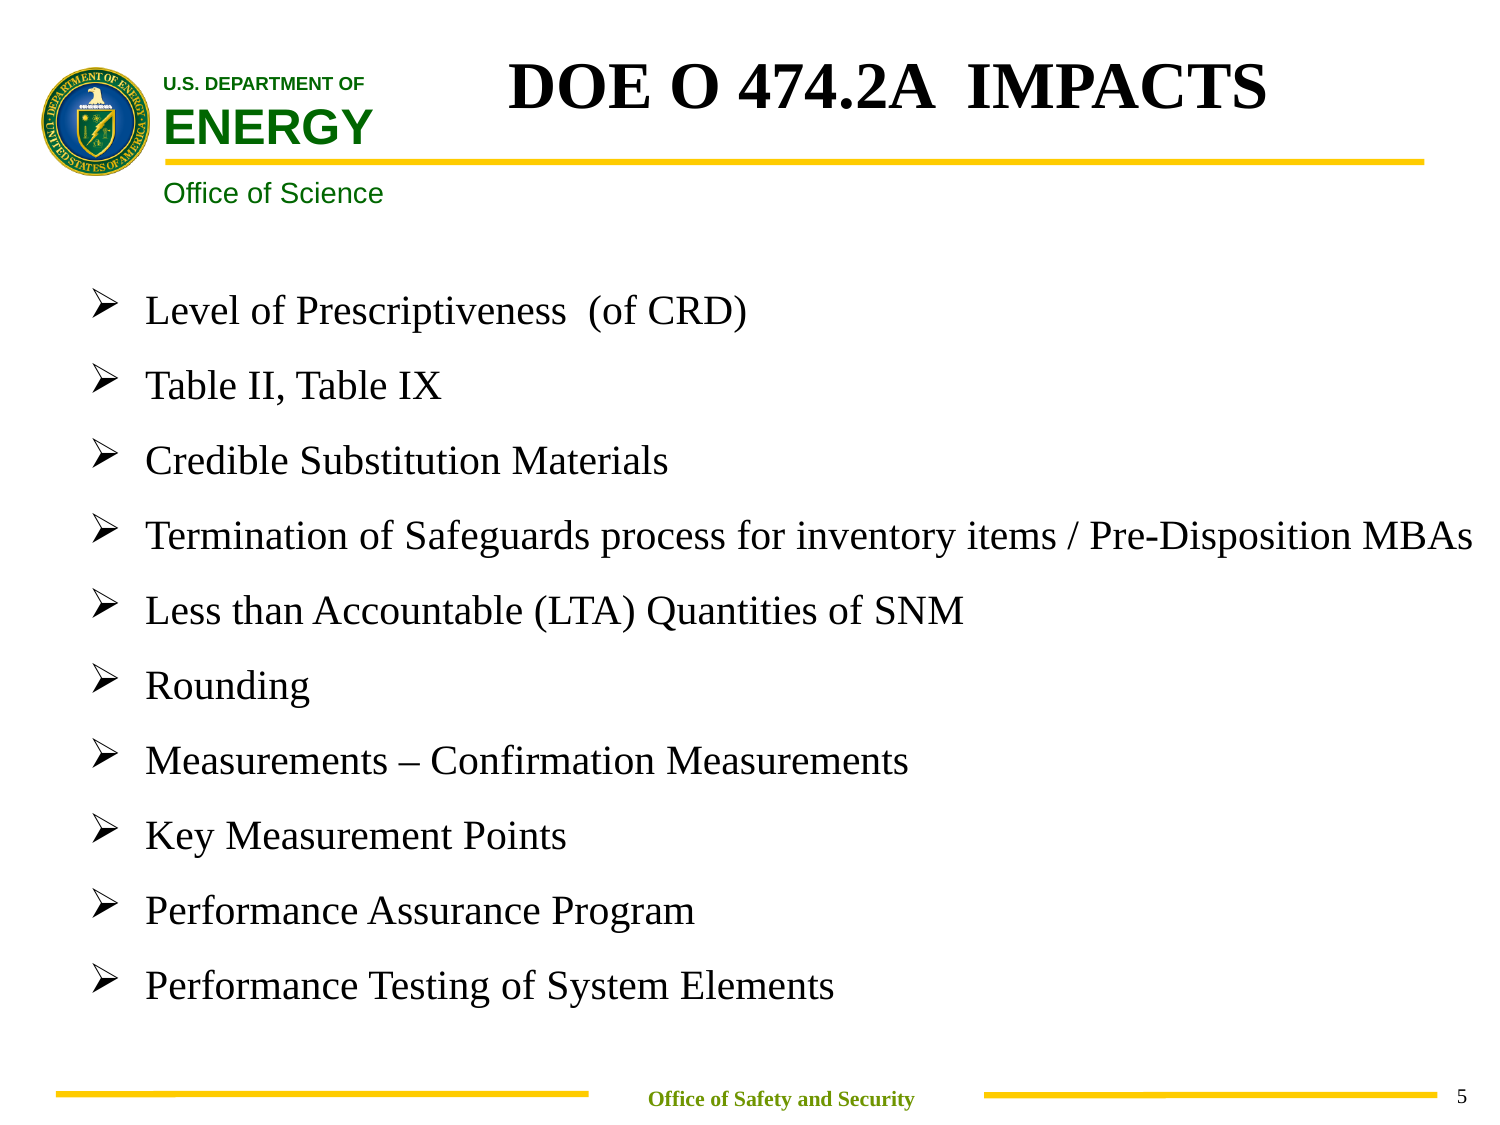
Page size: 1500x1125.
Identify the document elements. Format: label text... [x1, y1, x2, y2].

text_box DOE O 474.2A IMPACTS [355, 34, 1423, 190]
text_box Level of Prescriptiveness (of CRD) Table II, Table IX Credible Substitution Materials Termination of Safeguards process for inventory items / Pre-Disposition MBAs Less than Accountable (LTA) Quantities of SNM Rounding Measurements – Confirmation Measurements Key Measurement Points Performance Assurance Program Performance Testing of System Elements [73, 190, 1500, 1116]
picture [41, 67, 150, 176]
